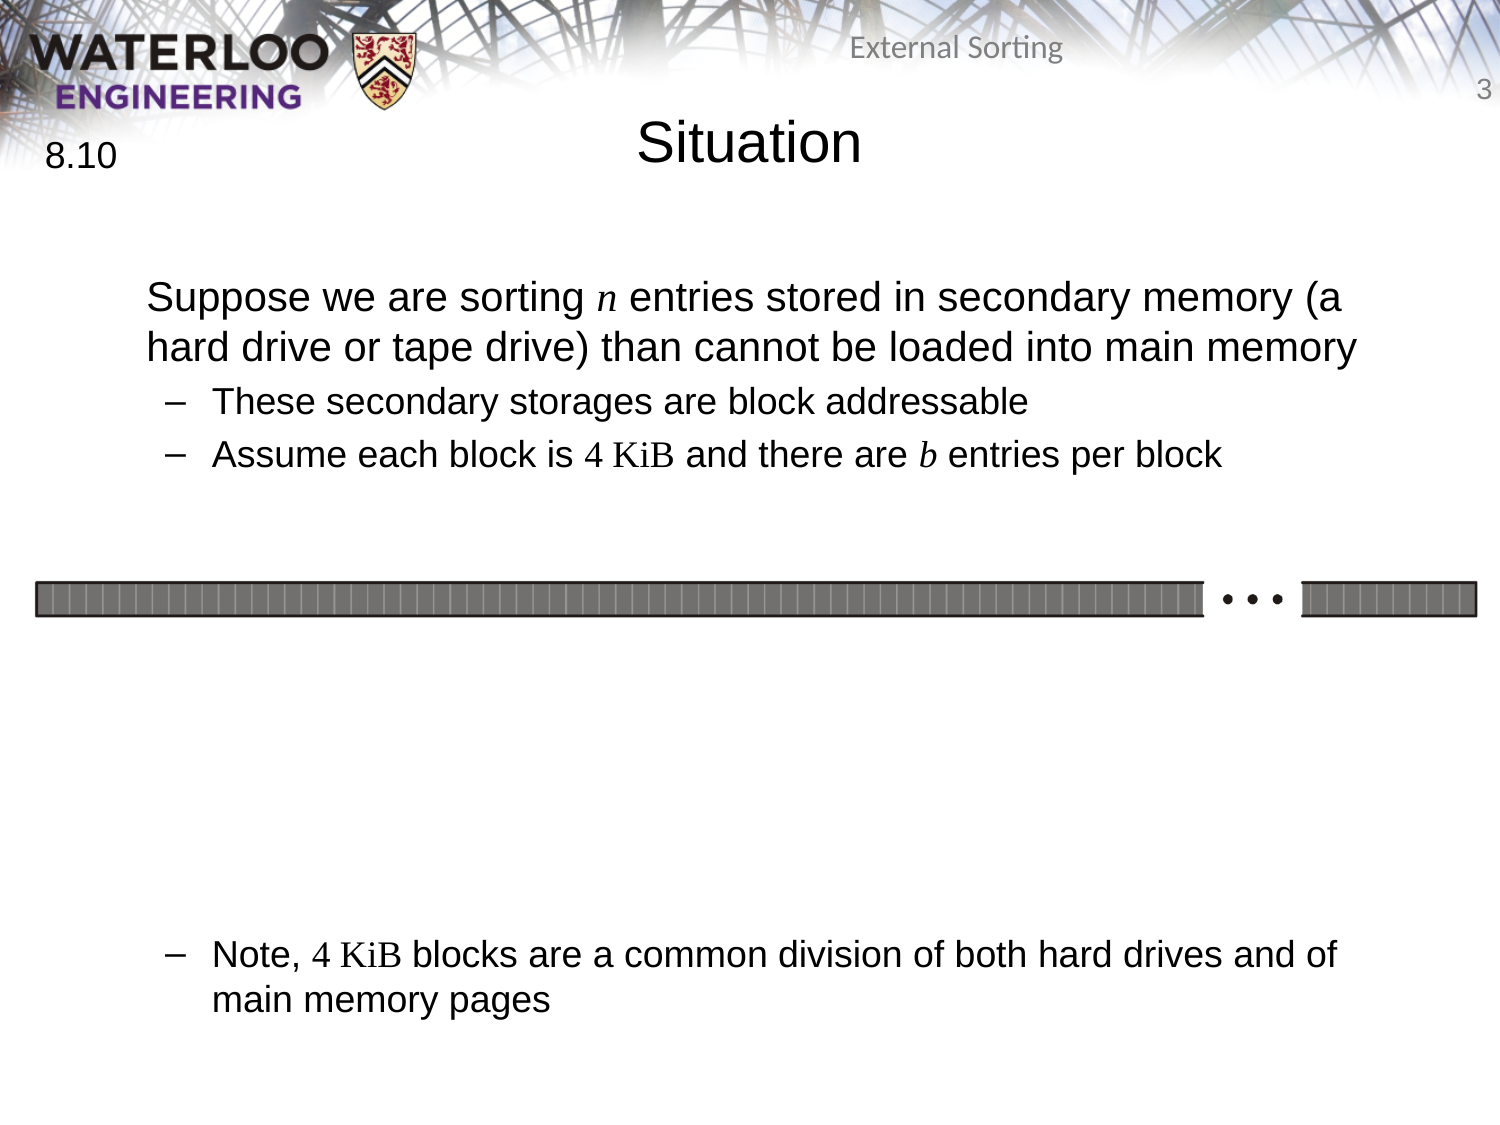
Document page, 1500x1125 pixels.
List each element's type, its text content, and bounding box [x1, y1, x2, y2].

list Suppose we are sorting n entries stored in secondary memory (a hard drive or tape drive) than cannot be loaded into main memory These secondary storages are block addressable Assume each block is 4 KiB and there are b entries per block Note, 4 KiB blocks are a common division of both hard drives and of main memory pages [74, 262, 1426, 573]
title Situation [74, 44, 1426, 233]
picture [0, 0, 1500, 1125]
text_box 8.10 [30, 123, 133, 184]
list Suppose we are sorting n entries stored in secondary memory (a hard drive or tape drive) than cannot be loaded into main memory These secondary storages are block addressable Assume each block is 4 KiB and there are b entries per block Note, 4 KiB blocks are a common division of both hard drives and of main memory pages [74, 914, 1426, 1006]
